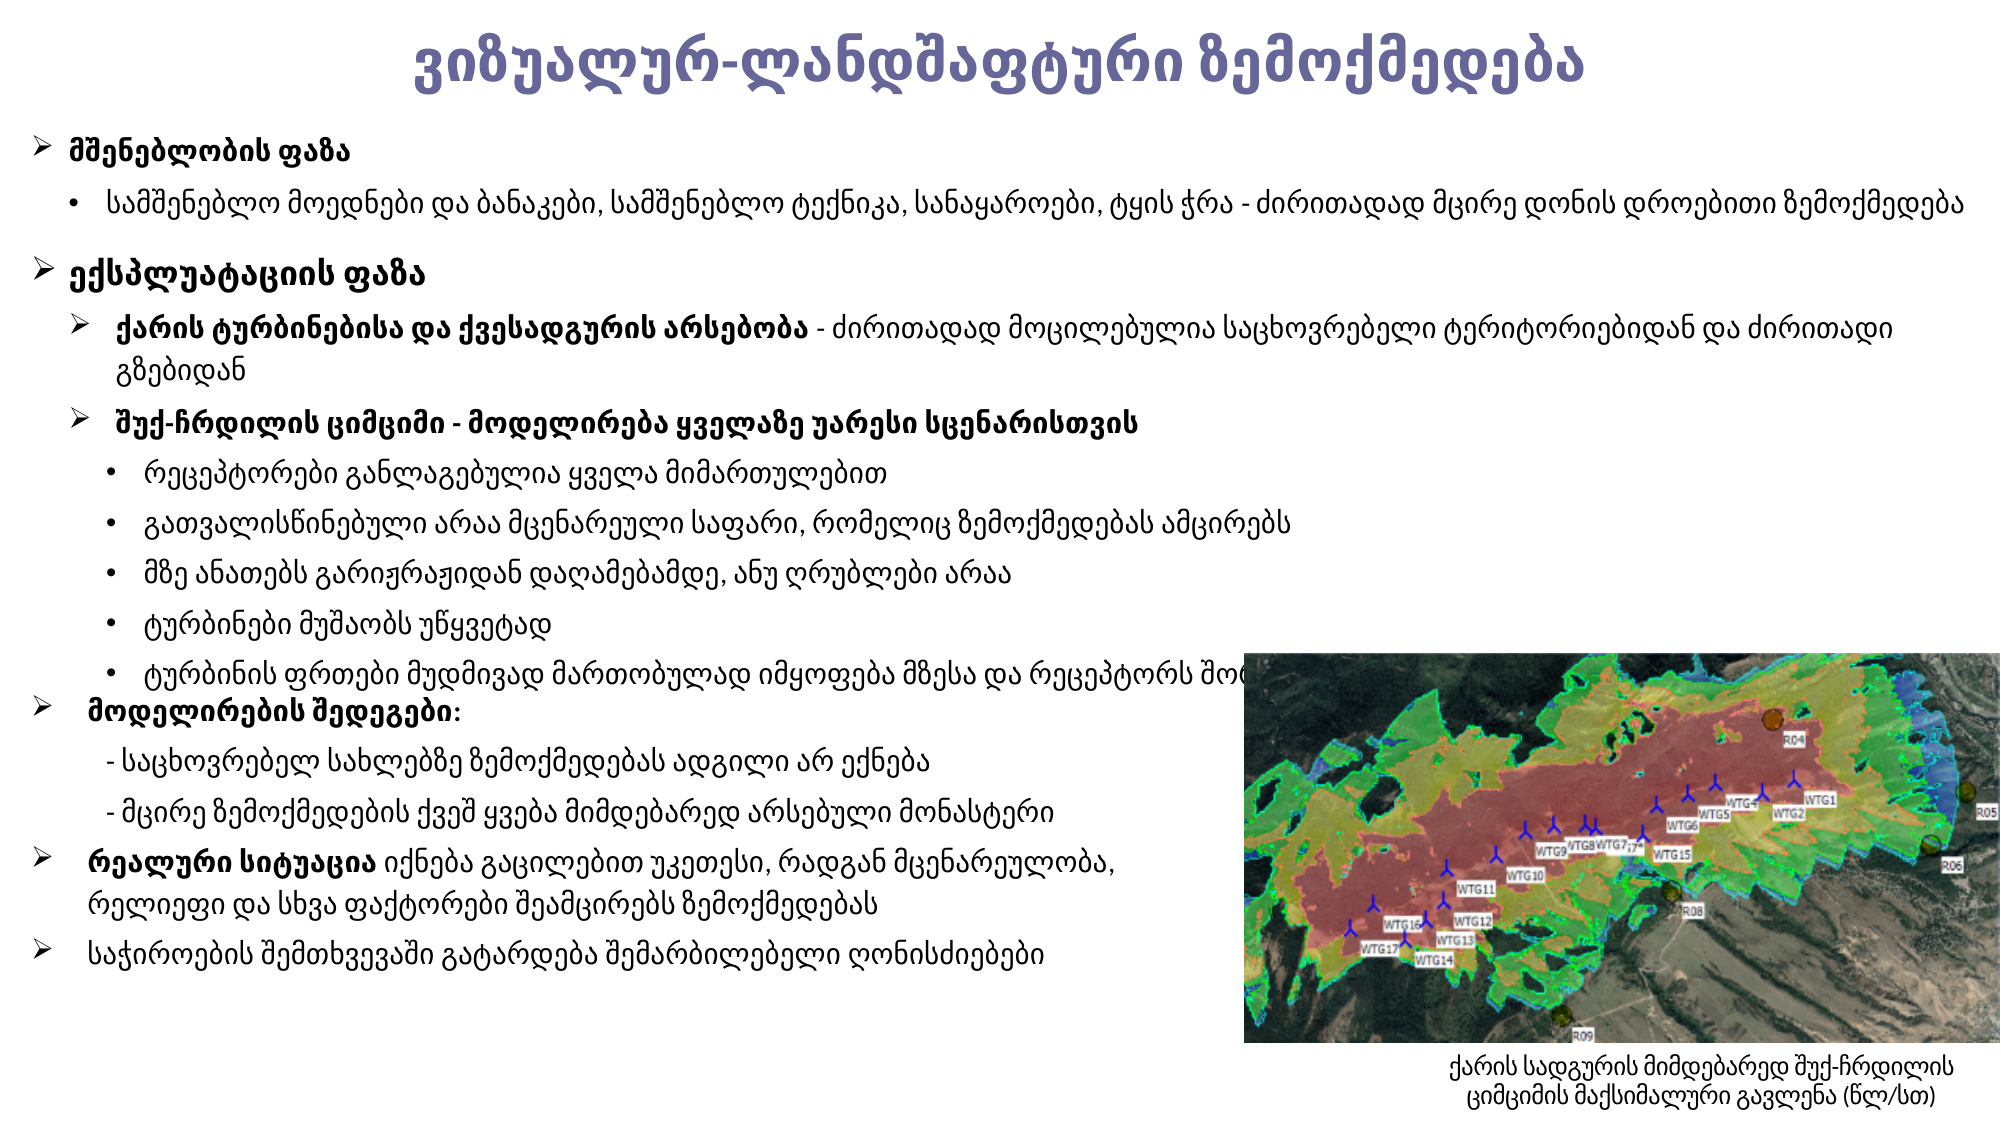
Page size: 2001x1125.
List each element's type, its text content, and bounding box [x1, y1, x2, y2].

text_box მოდელირების შედეგები: - საცხოვრებელ სახლებზე ზემოქმედებას ადგილი არ ექნება - მცირე ზემოქმედების ქვეშ ყვება მიმდებარედ არსებული მონასტერი რეალური სიტუაცია იქნება გაცილებით უკეთესი, რადგან მცენარეულობა, რელიეფი და სხვა ფაქტორები შეამცირებს ზემოქმედებას საჭიროების შემთხვევაში გატარდება შემარბილებელი ღონისძიებები [16, 677, 1176, 978]
list მშენებლობის ფაზა სამშენებლო მოედნები და ბანაკები, სამშენებლო ტექნიკა, სანაყაროები, ტყის ჭრა - ძირითადად მცირე დონის დროებითი ზემოქმედება ექსპლუატაციის ფაზა ქარის ტურბინებისა და ქვესადგურის არსებობა - ძირითადად მოცილებულია საცხოვრებელი ტერიტორიებიდან და ძირითადი გზებიდან შუქ-ჩრდილის ციმციმი - მოდელირება ყველაზე უარესი სცენარისთვის რეცეპტორები განლაგებულია ყველა მიმართულებით გათვალისწინებული არაა მცენარეული საფარი, რომელიც ზემოქმედებას ამცირებს მზე ანათებს გარიჟრაჟიდან დაღამებამდე, ანუ ღრუბლები არაა ტურბინები მუშაობს უწყვეტად ტურბინის ფრთები მუდმივად მართობულად იმყოფება მზესა და რეცეპტორს შორის [16, 117, 2000, 757]
text_box ქარის სადგურის მიმდებარედ შუქ-ჩრდილის ციმციმის მაქსიმალური გავლენა (წლ/სთ) [1400, 1043, 2000, 1118]
picture [1244, 653, 2000, 1043]
title ვიზუალურ-ლანდშაფტური ზემოქმედება [0, 15, 2000, 109]
